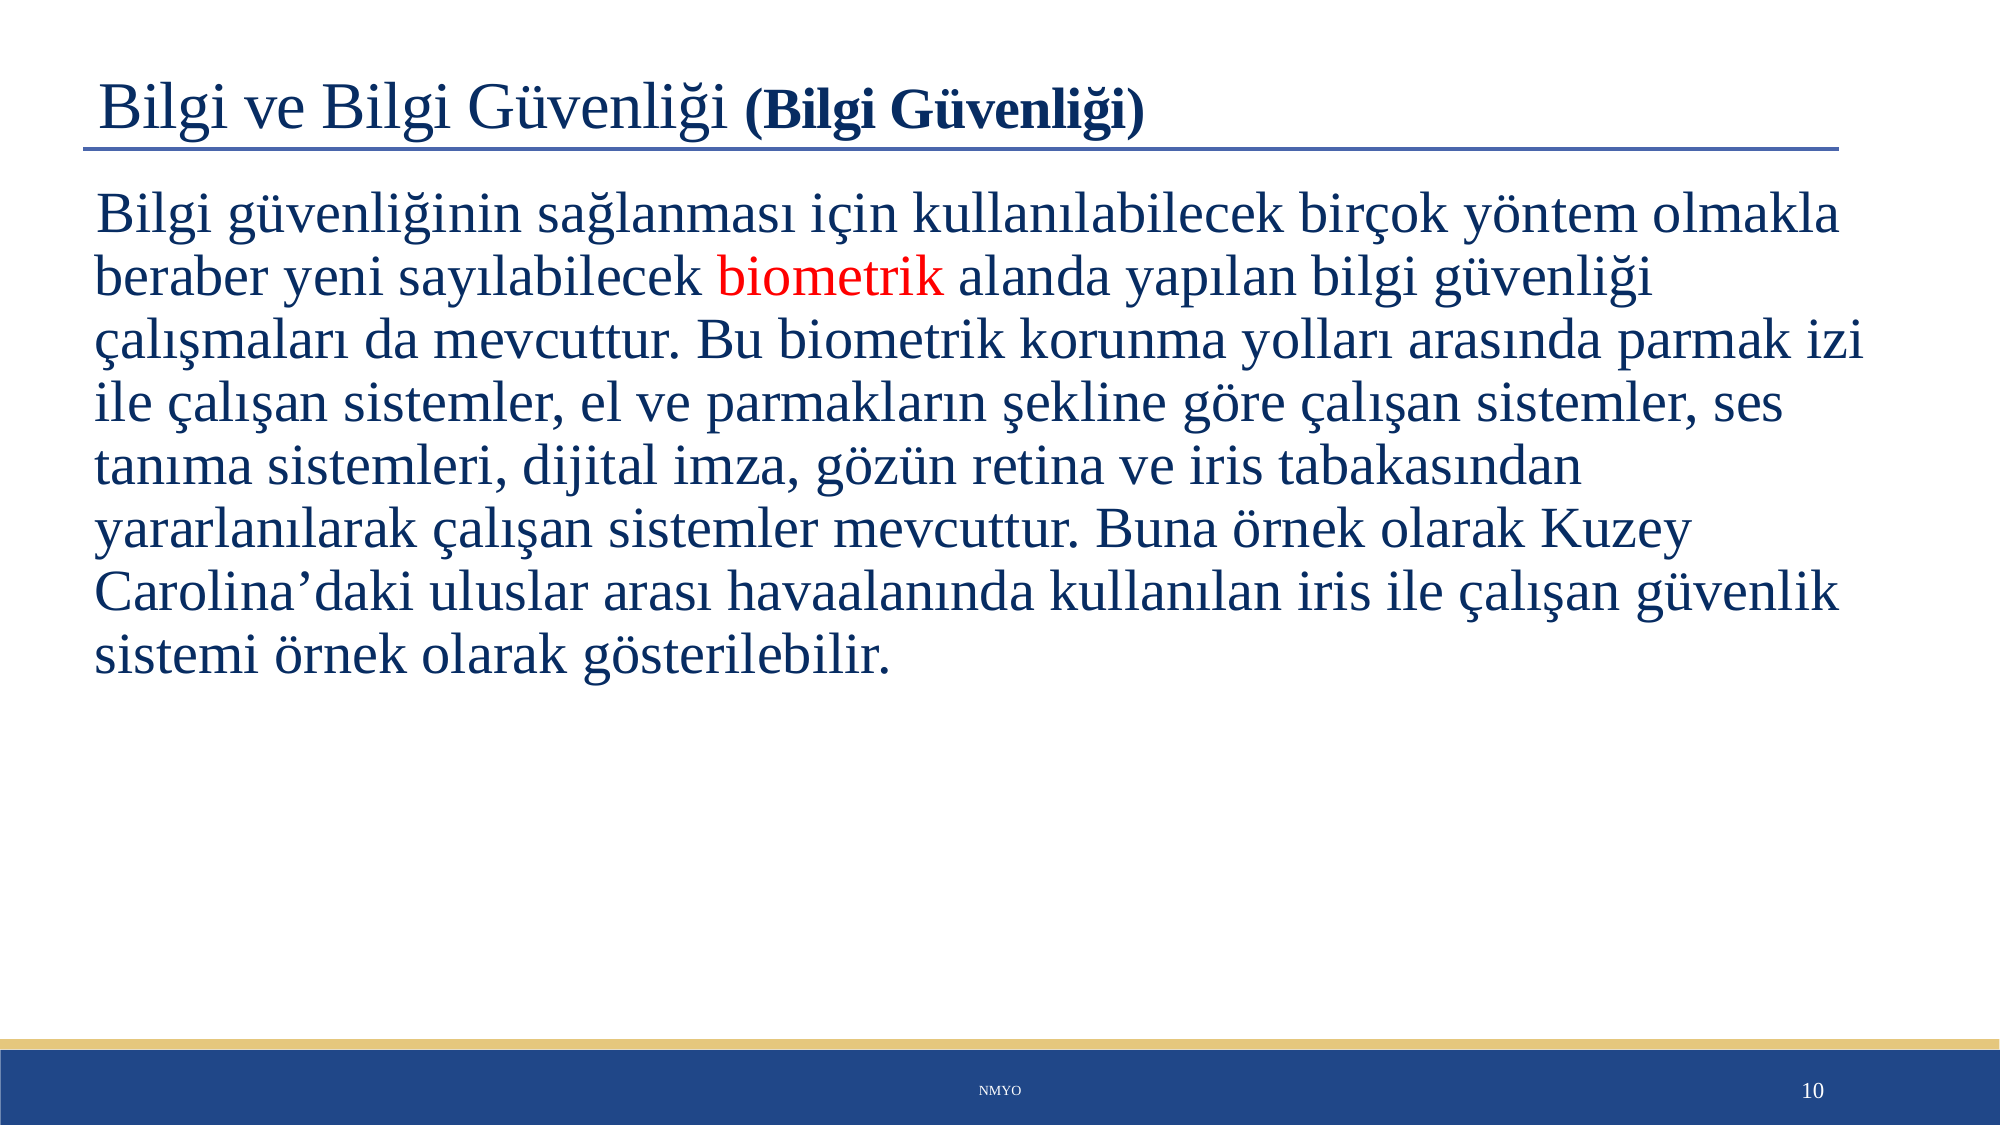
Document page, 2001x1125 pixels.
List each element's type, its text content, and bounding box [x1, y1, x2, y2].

list Bilgi güvenliğinin sağlanması için kullanılabilecek birçok yöntem olmakla beraber yeni sayılabilecek biometrik alanda yapılan bilgi güvenliği çalışmaları da mevcuttur. Bu biometrik korunma yolları arasında parmak izi ile çalışan sistemler, el ve parmakların şekline göre çalışan sistemler, ses tanıma sistemleri, dijital imza, gözün retina ve iris tabakasından yararlanılarak çalışan sistemler mevcuttur. Buna örnek olarak Kuzey Carolina’daki uluslar arası havaalanında kullanılan iris ile çalışan güvenlik sistemi örnek olarak gösterilebilir. [83, 174, 1917, 963]
slide_number 10 [1624, 1059, 1840, 1120]
title Bilgi ve Bilgi Güvenliği (Bilgi Güvenliği) [83, 47, 1830, 150]
footer NMYO [604, 1059, 1396, 1120]
